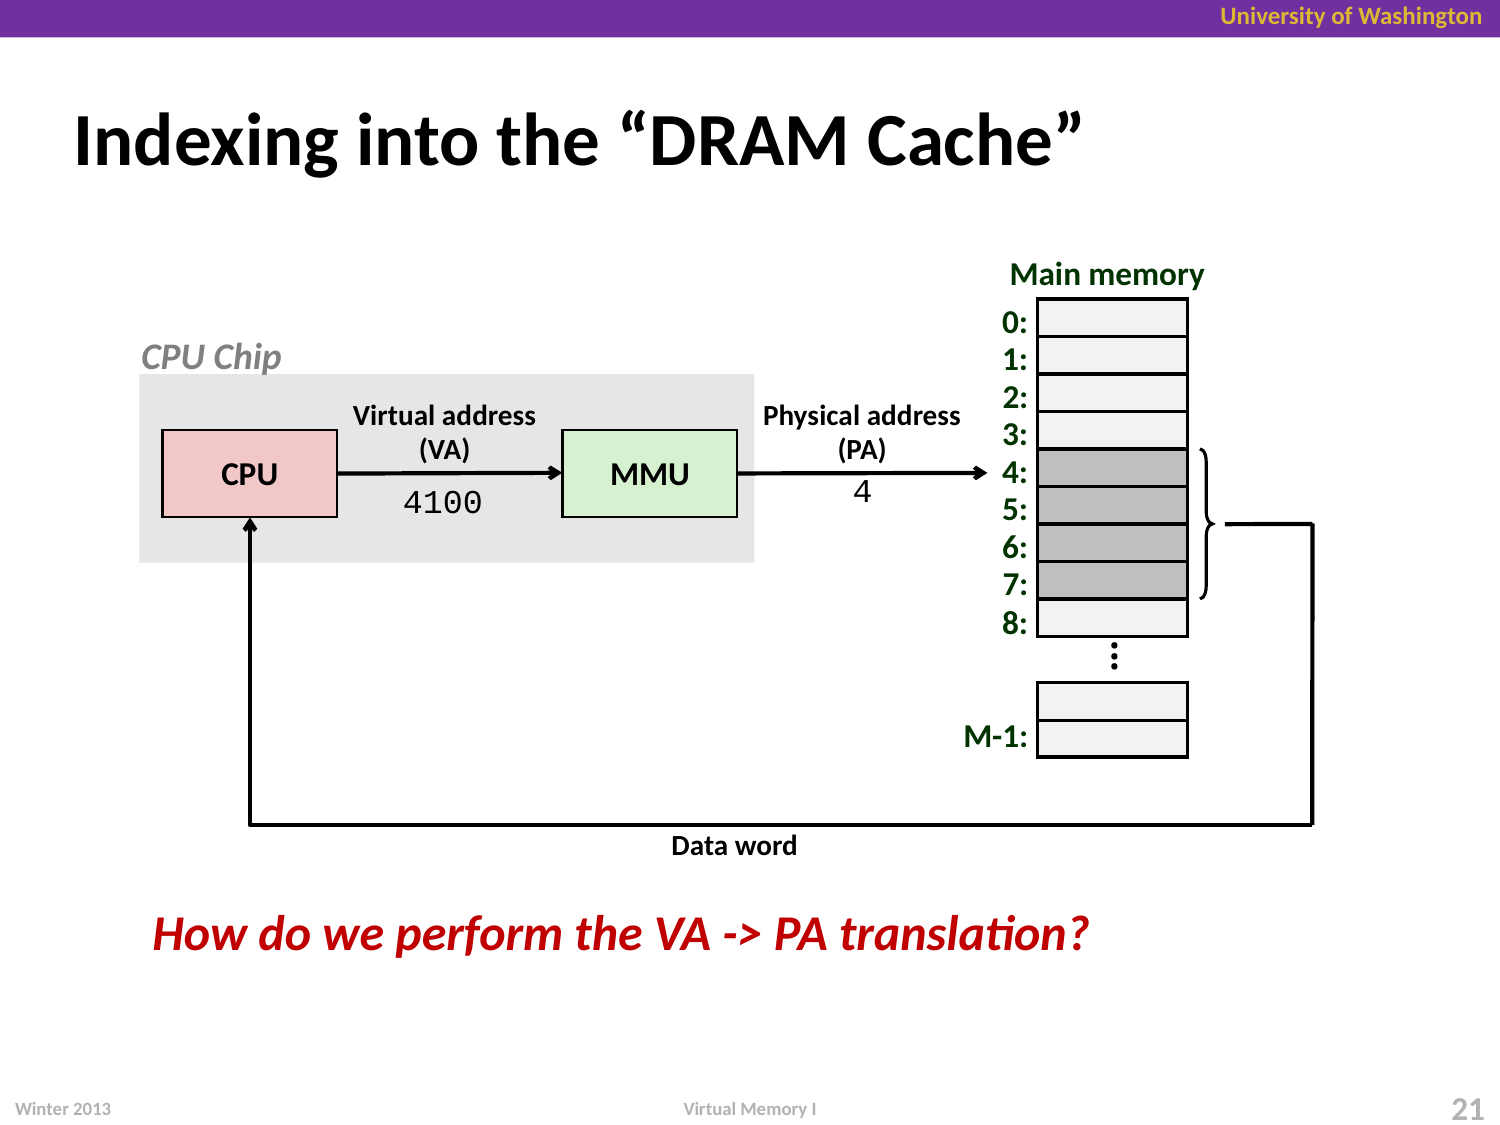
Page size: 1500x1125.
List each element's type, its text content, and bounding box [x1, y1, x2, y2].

list How do we perform the VA -> PA translation? [136, 892, 1372, 1021]
text_box 4100 [388, 482, 498, 515]
text_box [1037, 373, 1188, 411]
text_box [249, 516, 1313, 826]
text_box [139, 374, 755, 563]
text_box [1199, 448, 1207, 515]
text_box 4: [987, 448, 1044, 485]
text_box Virtual address (VA) [337, 390, 552, 472]
text_box 1: [987, 335, 1037, 373]
text_box [1037, 298, 1188, 336]
text_box [1044, 486, 1188, 515]
text_box Main memory [994, 249, 1220, 300]
text_box CPU [162, 429, 338, 518]
text_box Data word [656, 834, 813, 871]
text_box 5: [987, 485, 1044, 515]
text_box [1037, 336, 1188, 373]
title Indexing into the “DRAM Cache” [58, 72, 1438, 199]
slide_number 21 [1400, 1077, 1500, 1125]
footer Virtual Memory I [512, 1077, 988, 1125]
text_box 3: [987, 410, 1037, 448]
text_box 2: [987, 373, 1037, 410]
text_box 0: [987, 298, 1037, 335]
text_box MMU [562, 429, 738, 515]
text_box Physical address (PA) [748, 390, 976, 471]
text_box CPU Chip [126, 324, 297, 384]
text_box 4 [837, 483, 888, 515]
slide_number Winter 2013 [0, 1077, 450, 1125]
text_box 4 [837, 461, 888, 471]
text_box [1037, 411, 1188, 448]
text_box [1044, 448, 1188, 486]
